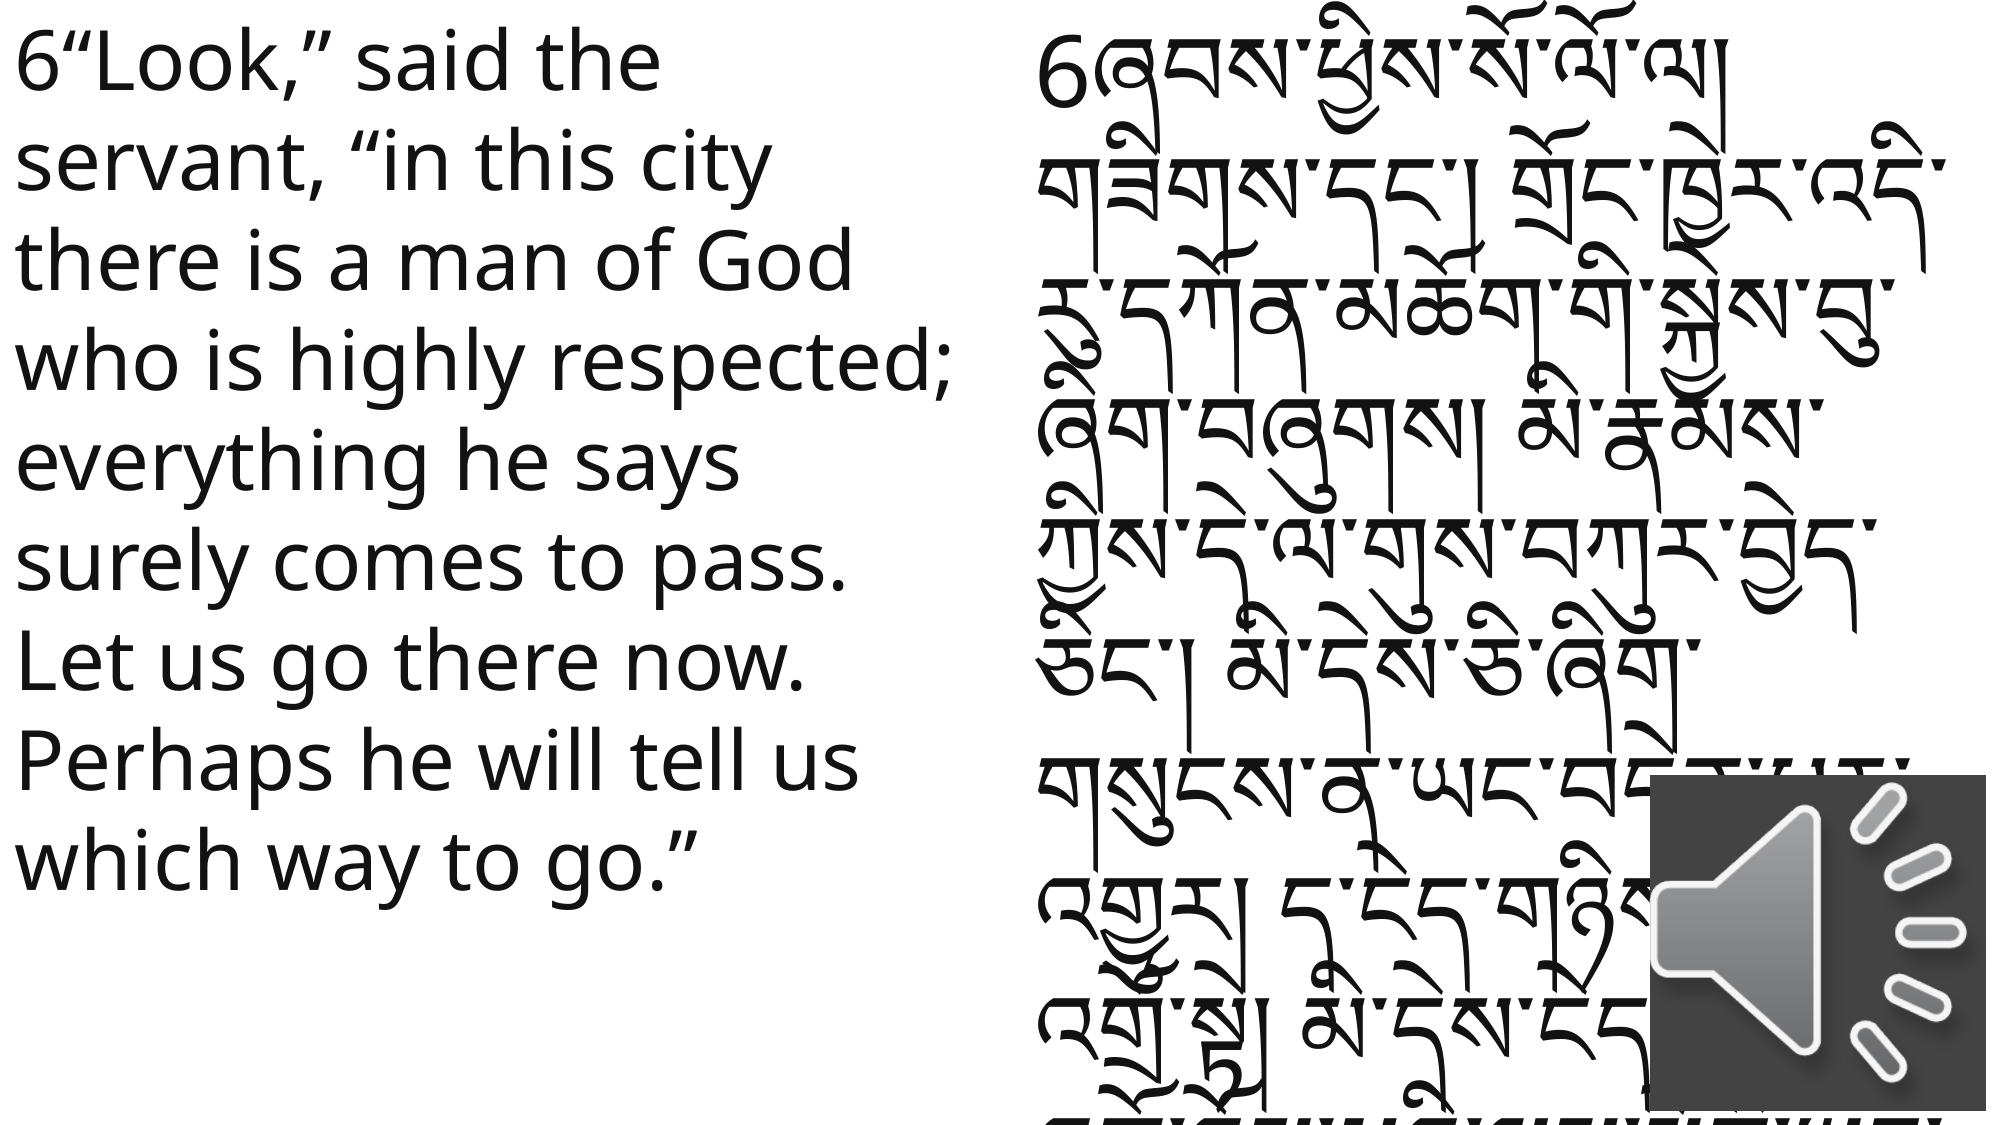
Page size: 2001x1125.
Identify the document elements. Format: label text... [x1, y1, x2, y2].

picture [1648, 773, 1987, 1112]
text_box 6“Look,” said the servant, “in this city there is a man of God who is highly respected; everything he says surely comes to pass. Let us go there now. Perhaps he will tell us which way to go.” [0, 0, 981, 1125]
text_box 6ཞབས་ཕྱིས་སོ་ལོ་ལ། གཟིགས་དང་། གྲོང་ཁྱེར་འདི་རུ་དཀོན་མཆོག་གི་སྐྱེས་བུ་ཞིག་བཞུགས། མི་རྣམས་ཀྱིས་དེ་ལ་གུས་བཀུར་བྱེད་ཅིང་། མི་དེས་ཅི་ཞིག་གསུངས་ན་ཡང་བདེན་པར་འགྱུར། ད་ངེད་གཉིས་དེ་རུ་འགྲོ་སྟེ། མི་དེས་ངེད་གཉིས་ལ་འགྲོ་འོས་པའི་ལམ་སྟོན་ཡང་སྲིད་ཅེས་སྨྲས་ཤིང་། [1019, 0, 2000, 1125]
